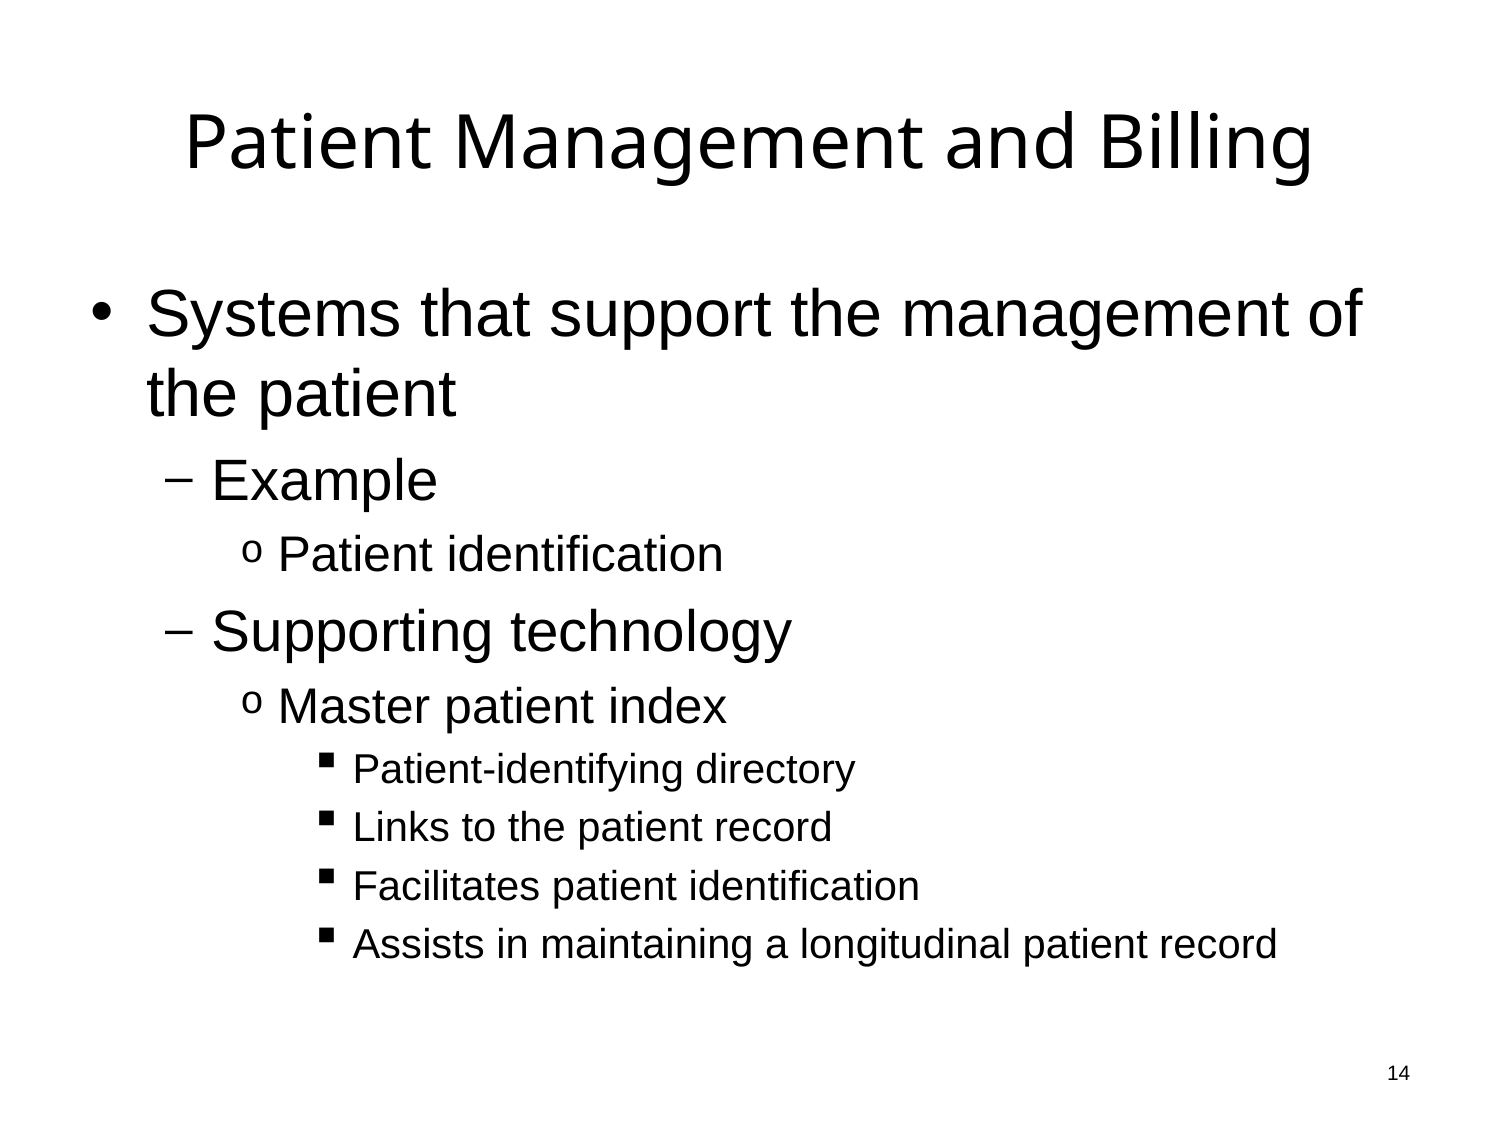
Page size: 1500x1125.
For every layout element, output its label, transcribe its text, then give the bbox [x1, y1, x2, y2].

title Patient Management and Billing [75, 45, 1425, 233]
list Systems that support the management of the patient Example Patient identification Supporting technology Master patient index Patient-identifying directory Links to the patient record Facilitates patient identification Assists in maintaining a longitudinal patient record [75, 262, 1425, 1013]
slide_number 14 [1341, 1027, 1425, 1118]
